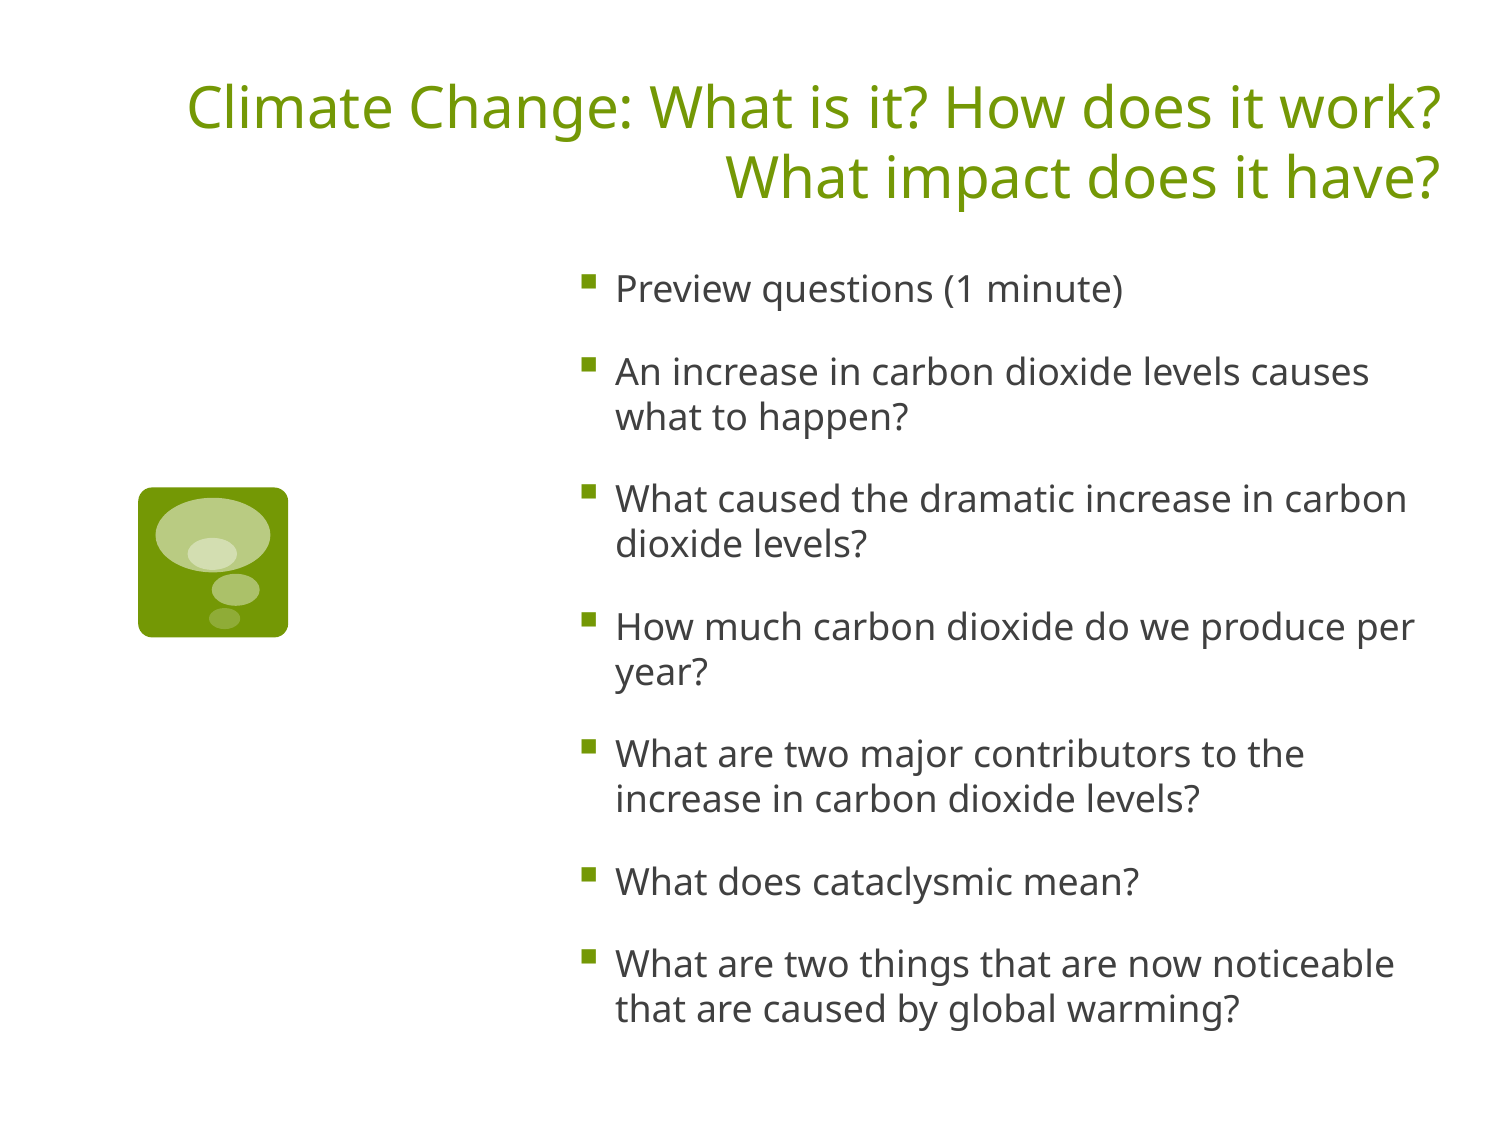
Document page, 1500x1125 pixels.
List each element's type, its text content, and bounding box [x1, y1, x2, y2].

title Climate Change: What is it? How does it work? What impact does it have? [89, 60, 1457, 218]
list Preview questions (1 minute) An increase in carbon dioxide levels causes what to happen? What caused the dramatic increase in carbon dioxide levels? How much carbon dioxide do we produce per year? What are two major contributors to the increase in carbon dioxide levels? What does cataclysmic mean? What are two things that are now noticeable that are caused by global warming? [562, 258, 1457, 1081]
